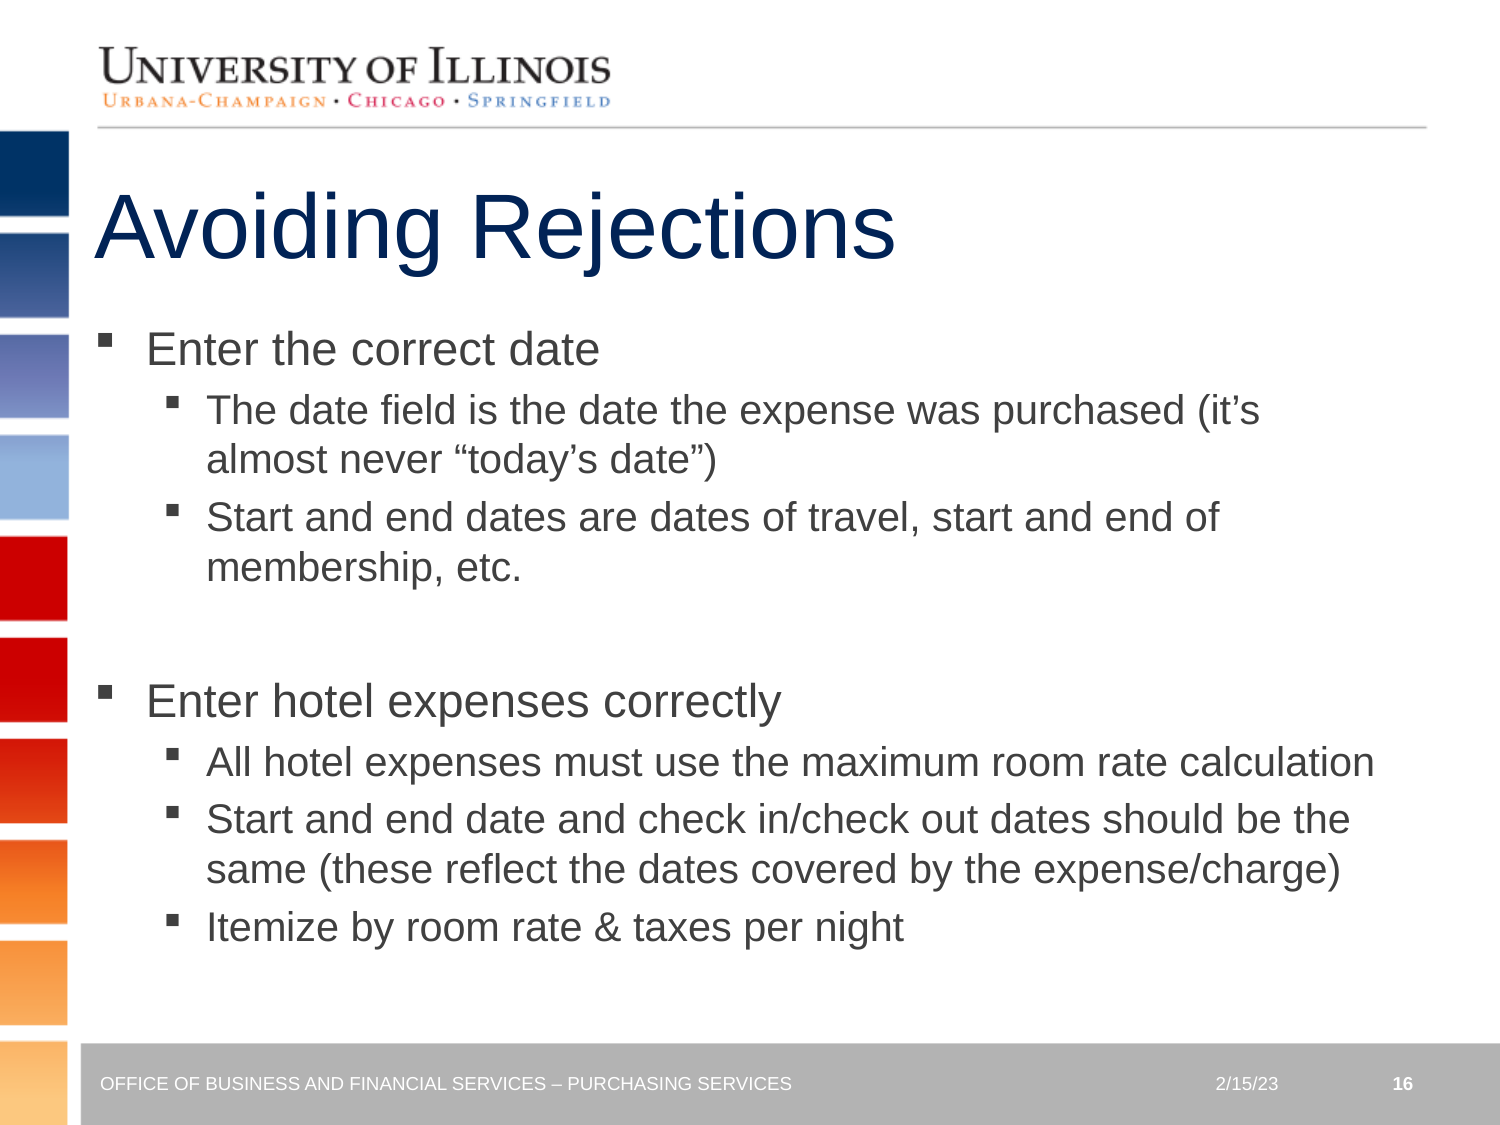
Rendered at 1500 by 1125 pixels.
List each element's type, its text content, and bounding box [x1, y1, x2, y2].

list Enter the correct date The date field is the date the expense was purchased (it’s almost never “today’s date”) Start and end dates are dates of travel, start and end of membership, etc. Enter hotel expenses correctly All hotel expenses must use the maximum room rate calculation Start and end date and check in/check out dates should be the same (these reflect the dates covered by the expense/charge) Itemize by room rate & taxes per night [79, 310, 1406, 1005]
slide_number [1121, 1053, 1293, 1114]
title Avoiding Rejections [79, 143, 1406, 300]
footer OFFICE OF BUSINESS AND FINANCIAL SERVICES – PURCHASING SERVICES [85, 1053, 1121, 1114]
slide_number 16 [1293, 1053, 1429, 1114]
